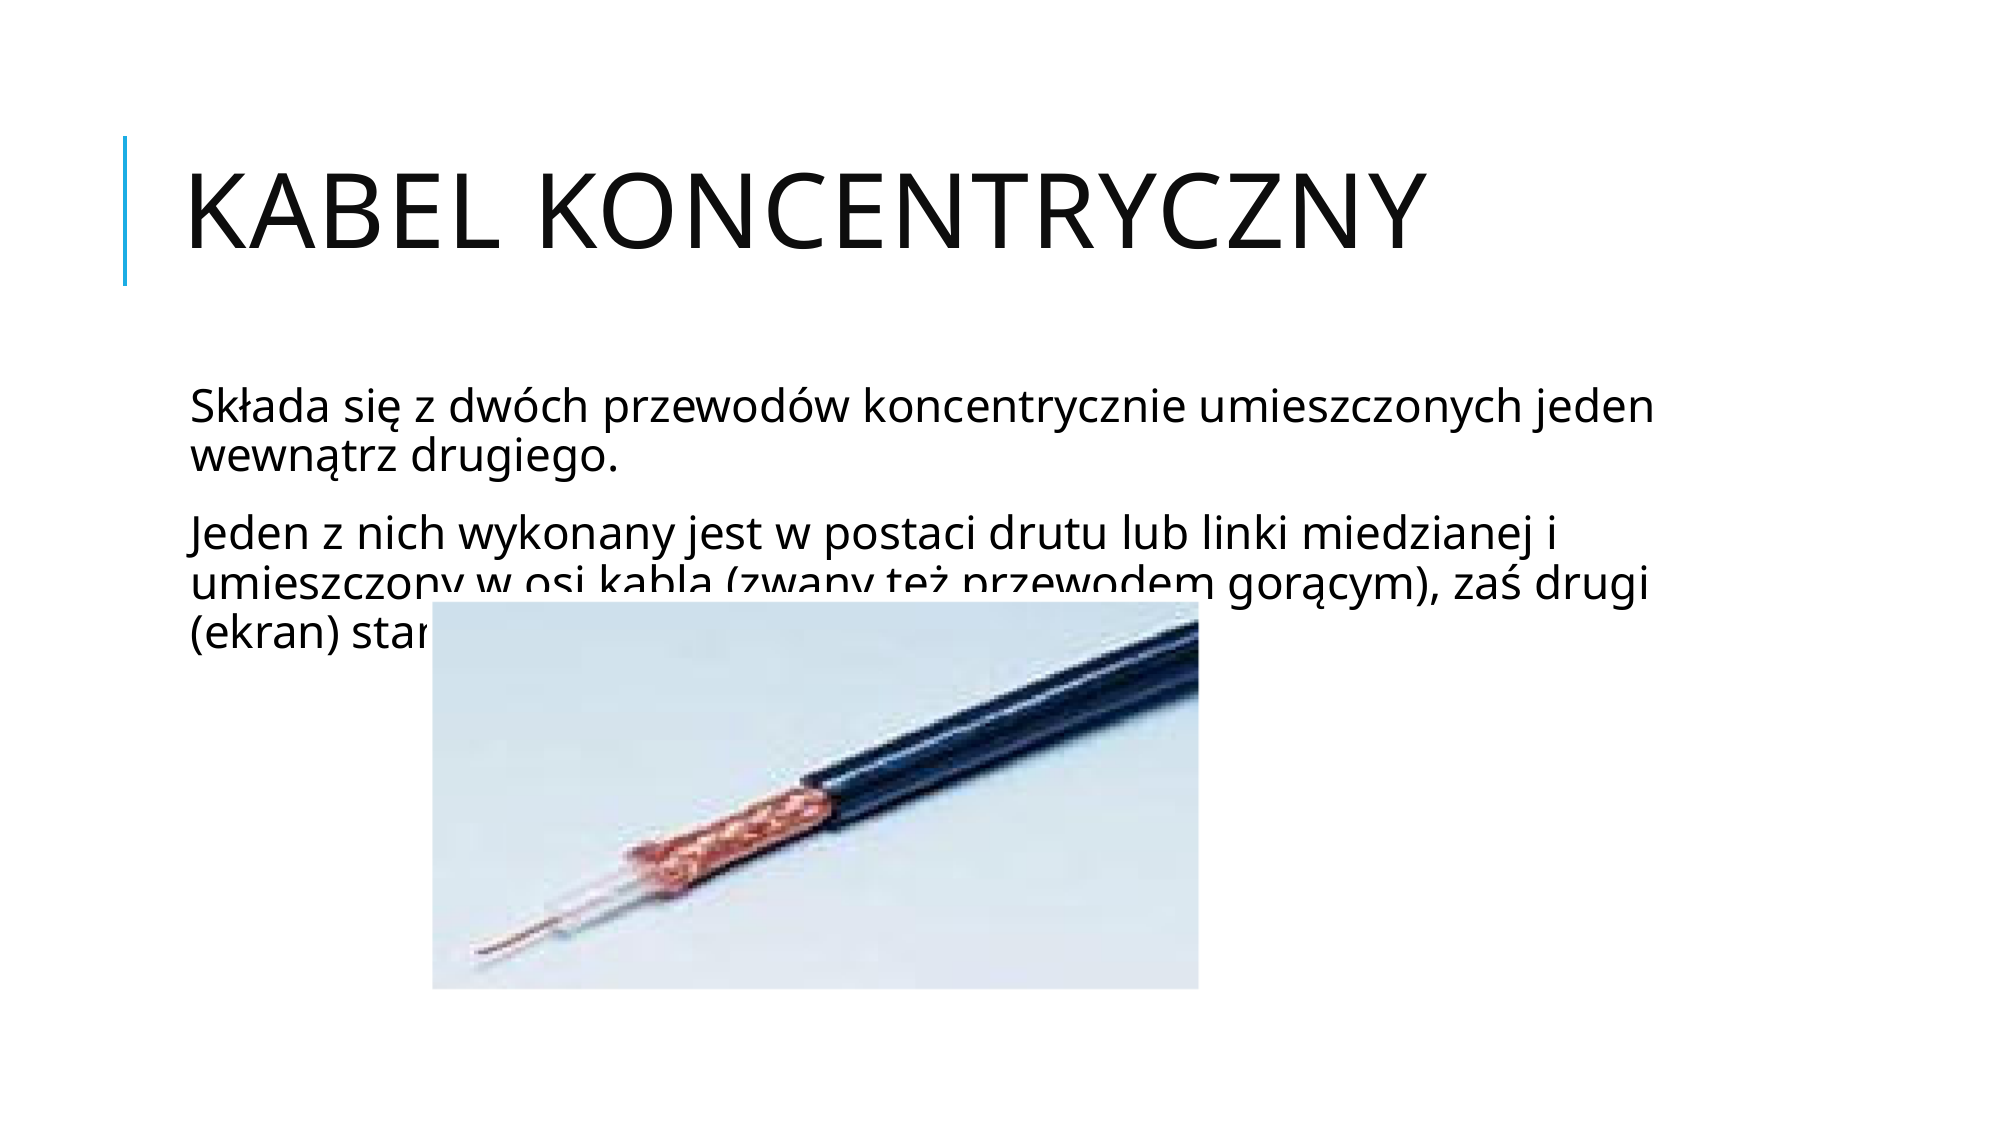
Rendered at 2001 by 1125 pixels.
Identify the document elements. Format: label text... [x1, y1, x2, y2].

title Kabel koncentryczny [168, 96, 1763, 342]
list Składa się z dwóch przewodów koncentrycznie umieszczonych jeden wewnątrz drugiego. Jeden z nich wykonany jest w postaci drutu lub linki miedzianej i umieszczony w osi kabla (zwany też przewodem gorącym), zaś drugi (ekran) stanowi oplot. [168, 375, 1763, 1035]
picture [427, 592, 1205, 992]
